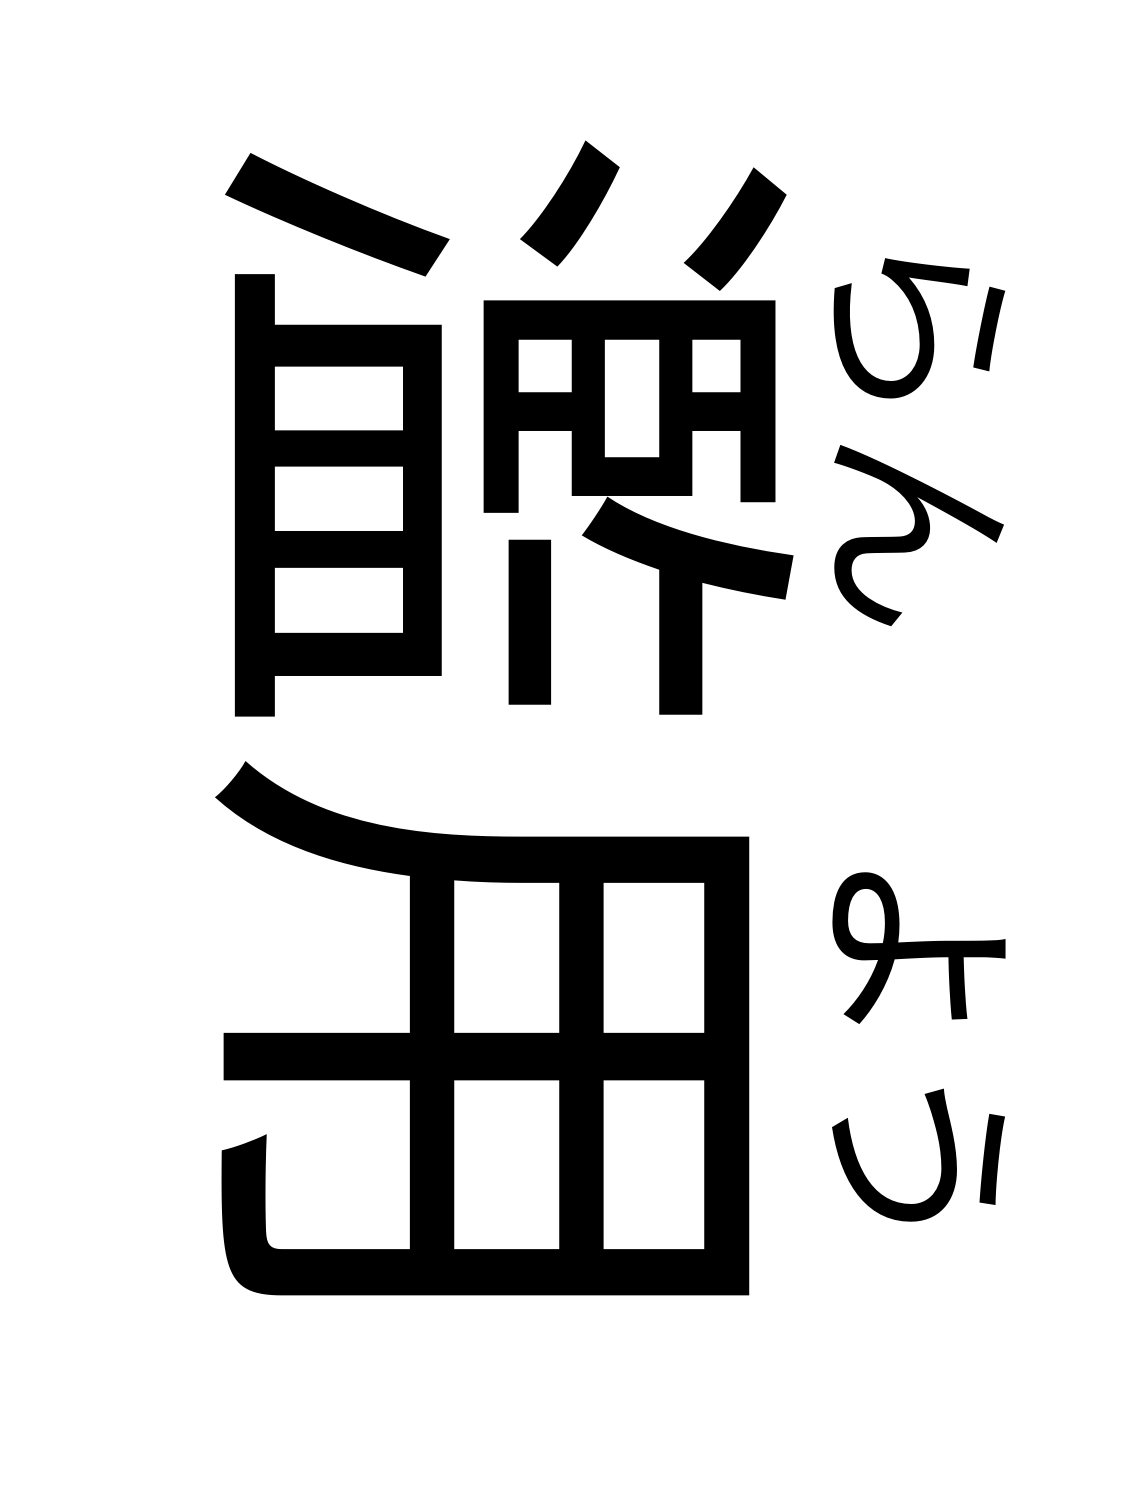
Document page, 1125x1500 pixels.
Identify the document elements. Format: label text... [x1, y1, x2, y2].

text_box らん よう [775, 206, 1058, 1500]
text_box 濫用 [135, 116, 894, 1384]
